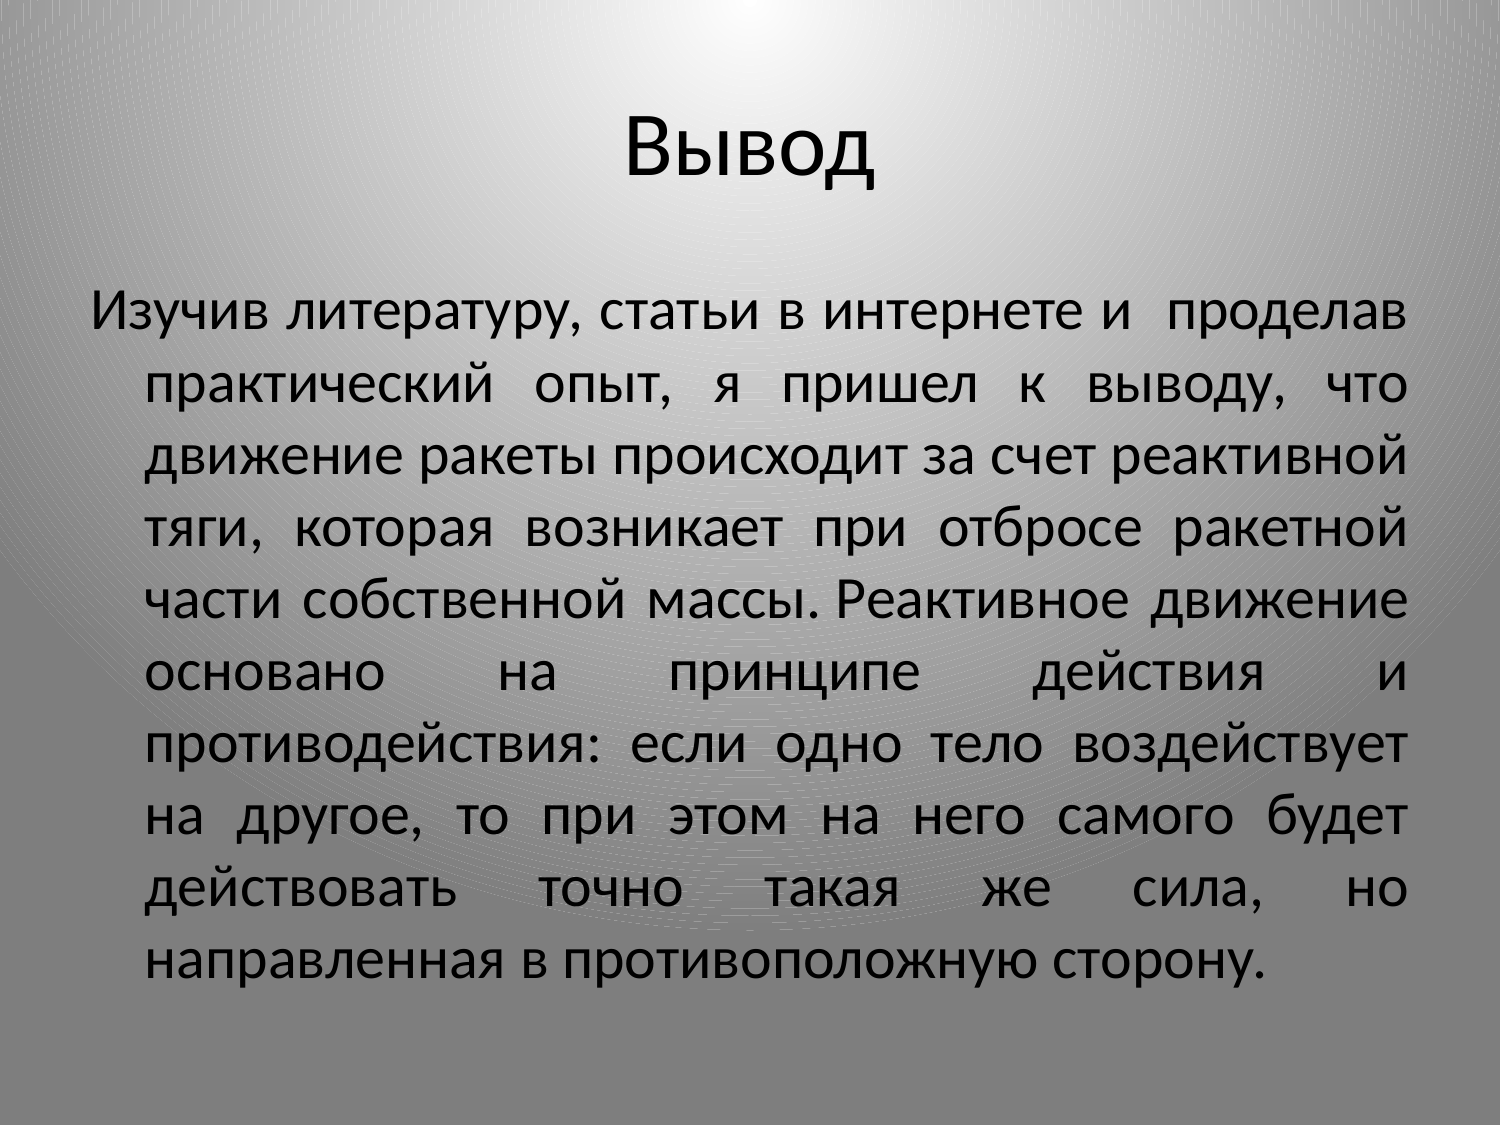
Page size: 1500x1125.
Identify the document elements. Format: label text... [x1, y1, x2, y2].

list Изучив литературу, статьи в интернете и проделав практический опыт, я пришел к выводу, что движение ракеты происходит за счет реактивной тяги, которая возникает при отбросе ракетной части собственной массы. Реактивное движение основано на принципе действия и противодействия: если одно тело воздействует на другое, то при этом на него самого будет действовать точно такая же сила, но направленная в противоположную сторону. [75, 262, 1425, 1005]
title Вывод [75, 45, 1425, 233]
